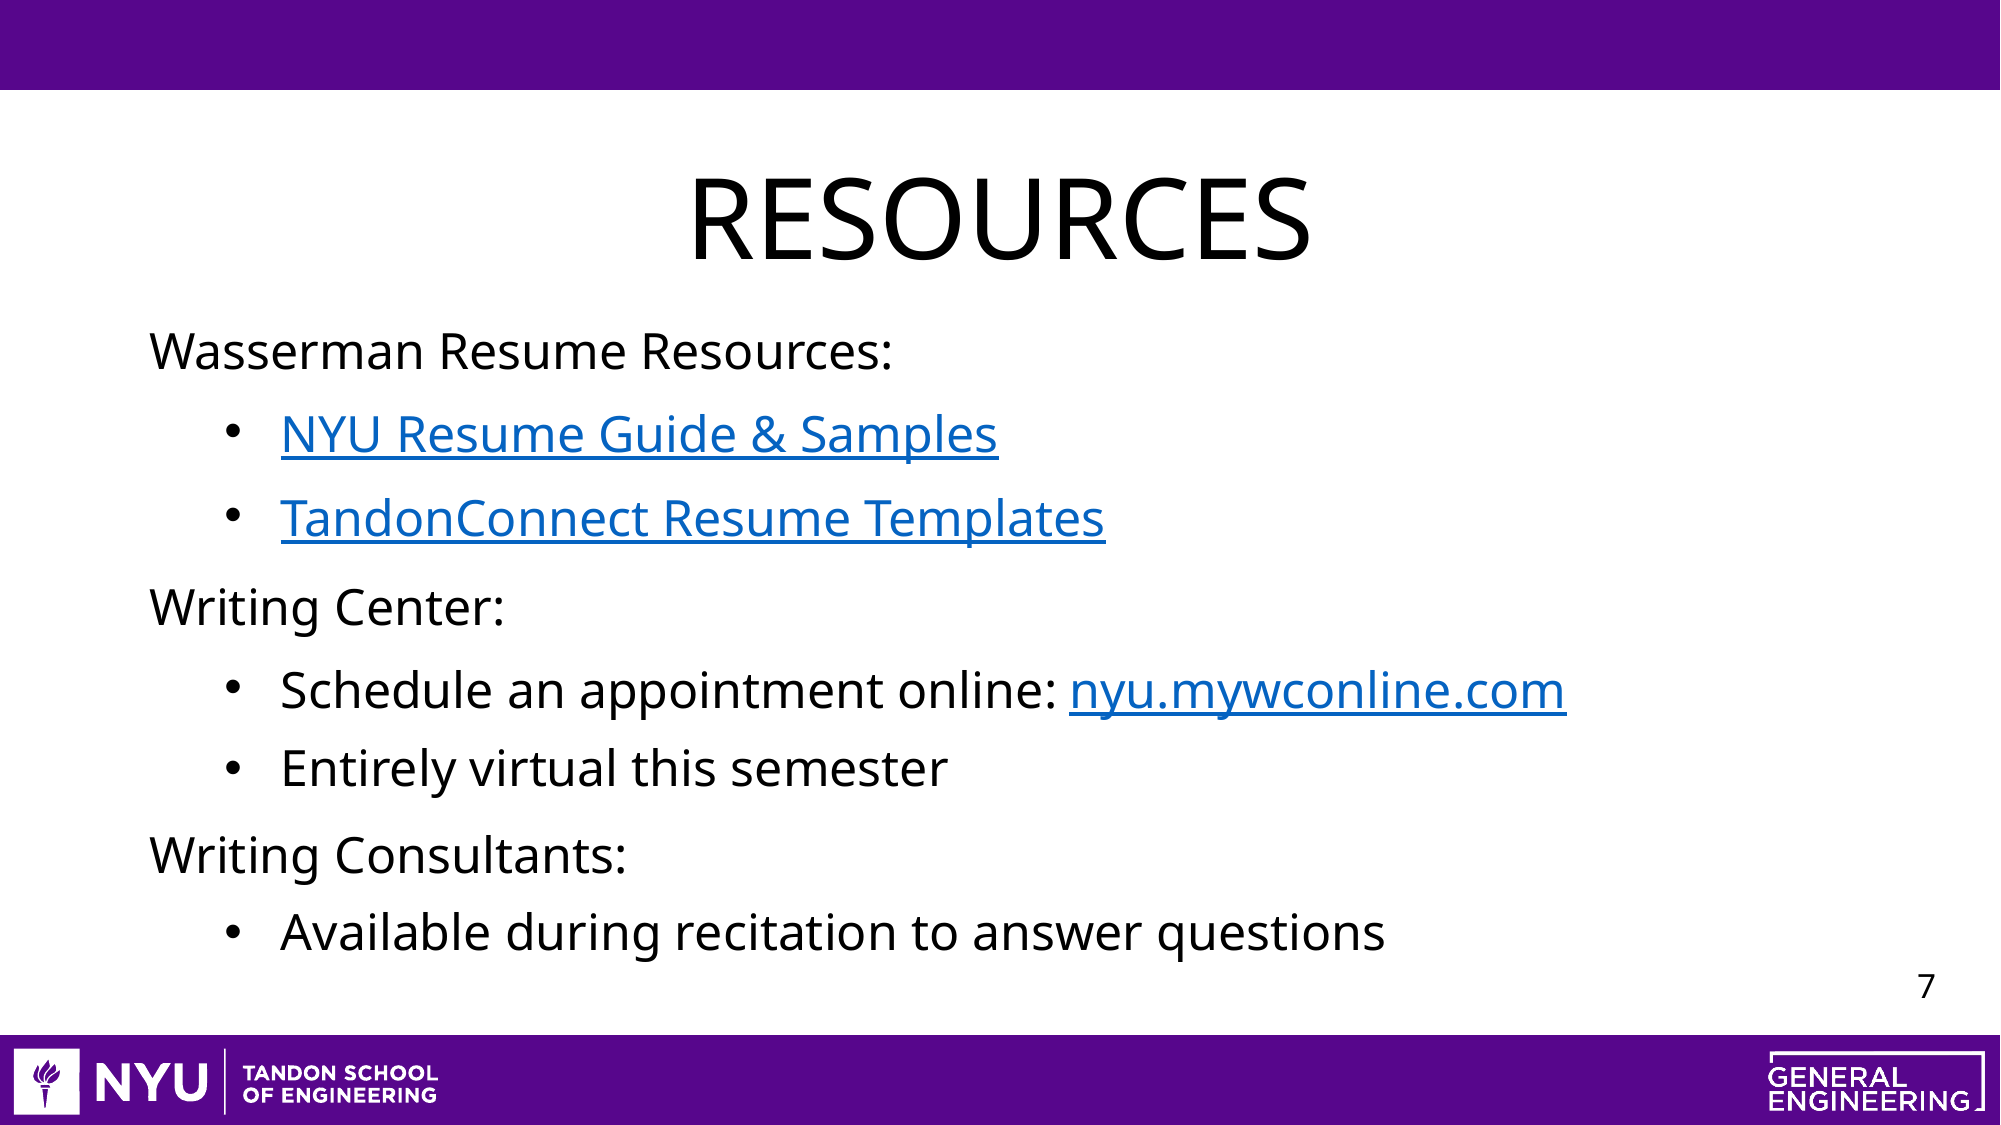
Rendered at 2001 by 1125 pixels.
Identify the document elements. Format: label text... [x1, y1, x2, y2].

subtitle Wasserman Resume Resources: NYU Resume Guide & Samples TandonConnect Resume Templates Writing Center: Schedule an appointment online: nyu.mywconline.com Entirely virtual this semester Writing Consultants: Available during recitation to answer questions [134, 249, 1863, 1034]
title RESOURCES [92, 132, 1908, 292]
picture [1768, 1051, 1985, 1111]
text_box [0, 1034, 2000, 1125]
text_box 7 [1802, 958, 1951, 1013]
text_box [0, 0, 2000, 91]
picture [13, 1048, 438, 1115]
